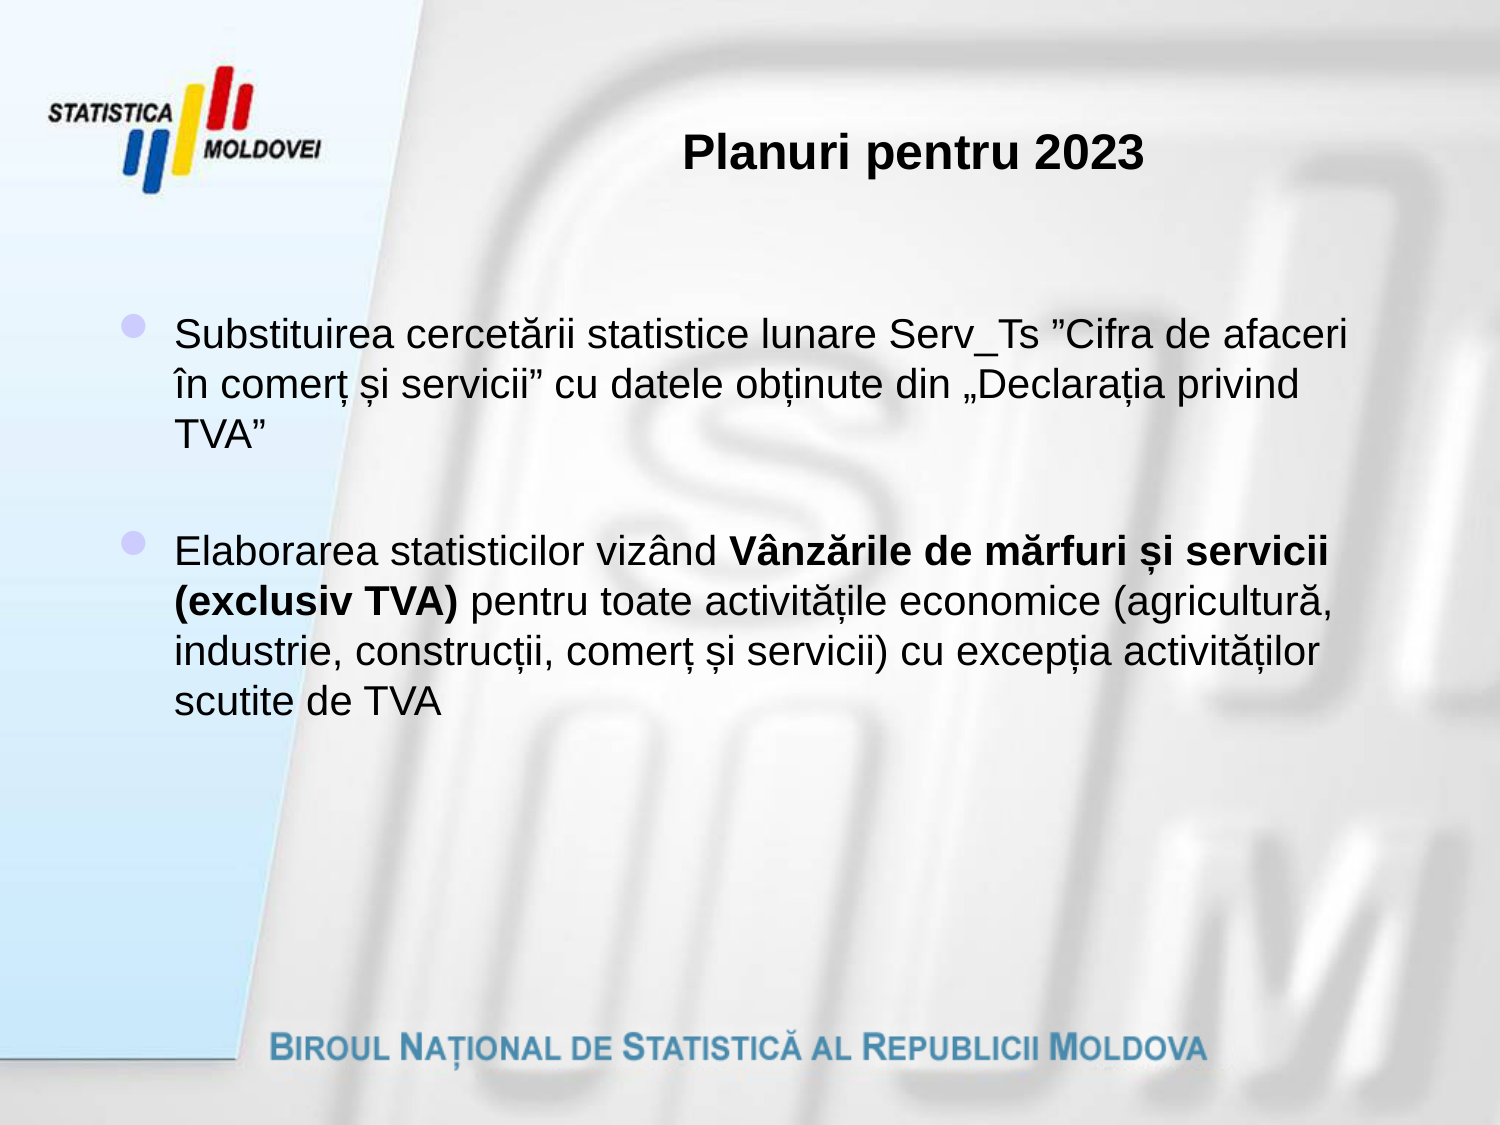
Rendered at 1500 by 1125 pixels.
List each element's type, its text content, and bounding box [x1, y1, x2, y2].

title Planuri pentru 2023 [667, 111, 1199, 213]
picture [0, 0, 1500, 1125]
list Substituirea cercetării statistice lunare Serv_Ts ”Cifra de afaceri în comerț și servicii” cu datele obținute din „Declarația privind TVA” Elaborarea statisticilor vizând Vânzările de mărfuri și servicii (exclusiv TVA) pentru toate activitățile economice (agricultură, industrie, construcții, comerț și servicii) cu excepția activităților scutite de TVA [103, 299, 1397, 1014]
